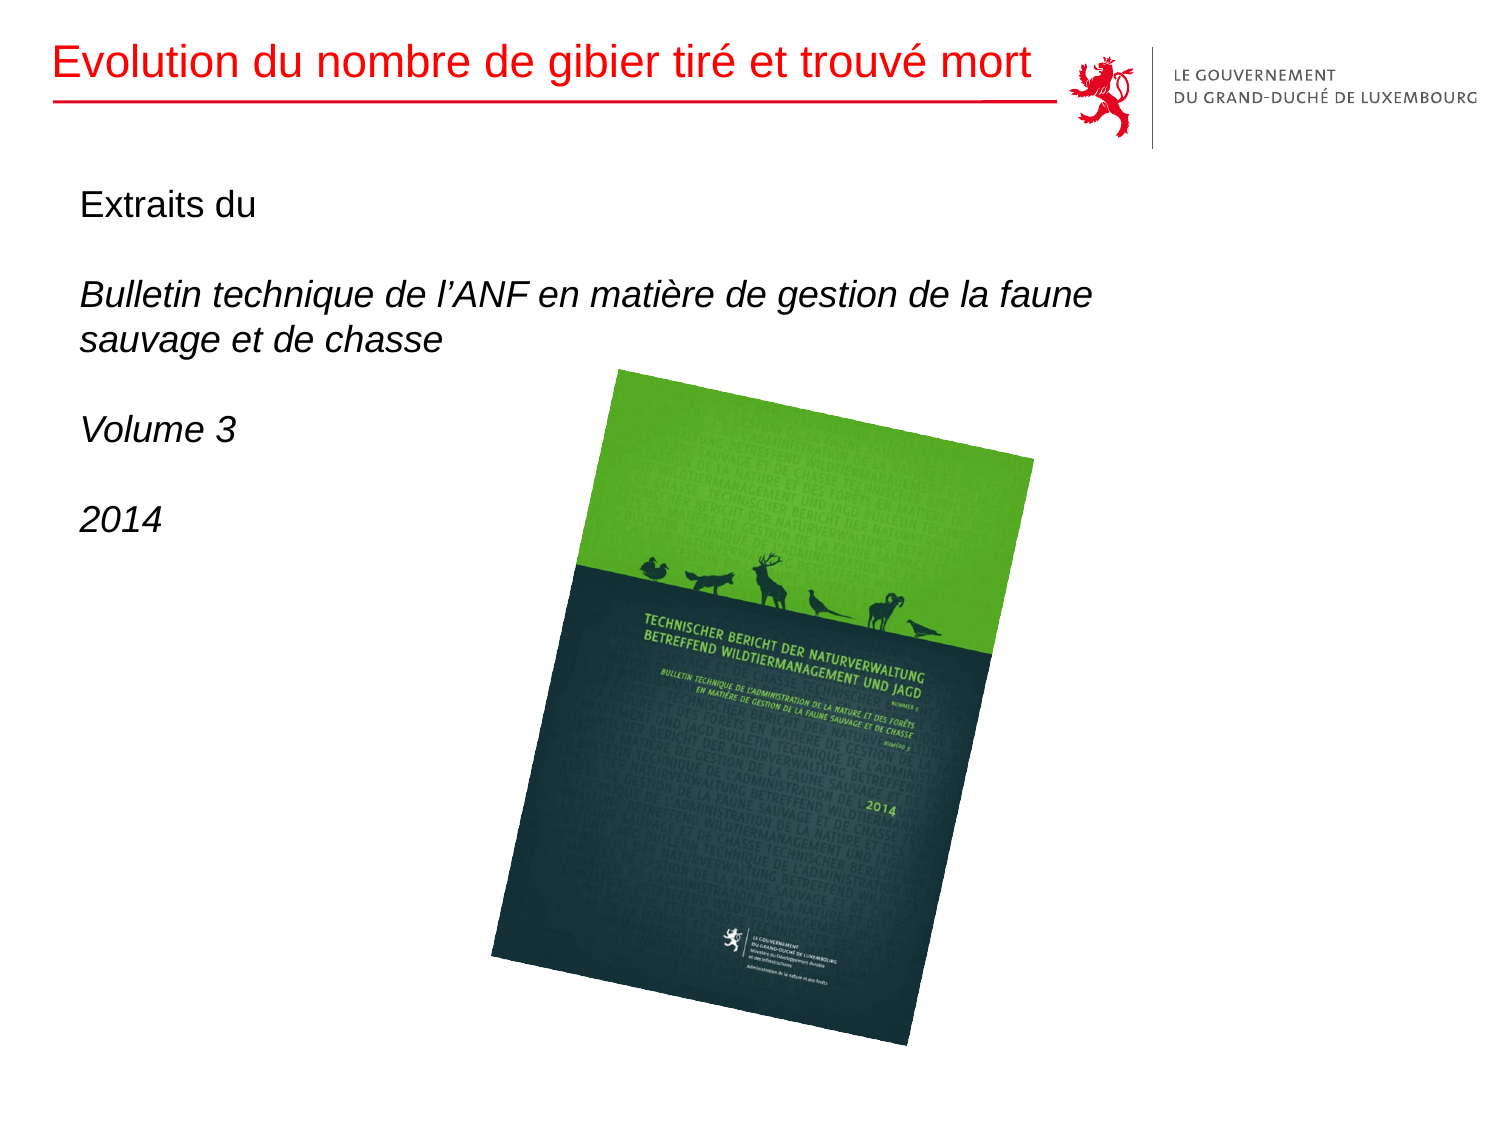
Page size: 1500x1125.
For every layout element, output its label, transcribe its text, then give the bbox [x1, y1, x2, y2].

text_box Extraits du Bulletin technique de l’ANF en matière de gestion de la faune sauvage et de chasse Volume 3 2014 [64, 172, 1223, 548]
picture [491, 370, 1034, 1045]
text_box Evolution du nombre de gibier tiré et trouvé mort [36, 24, 1057, 95]
